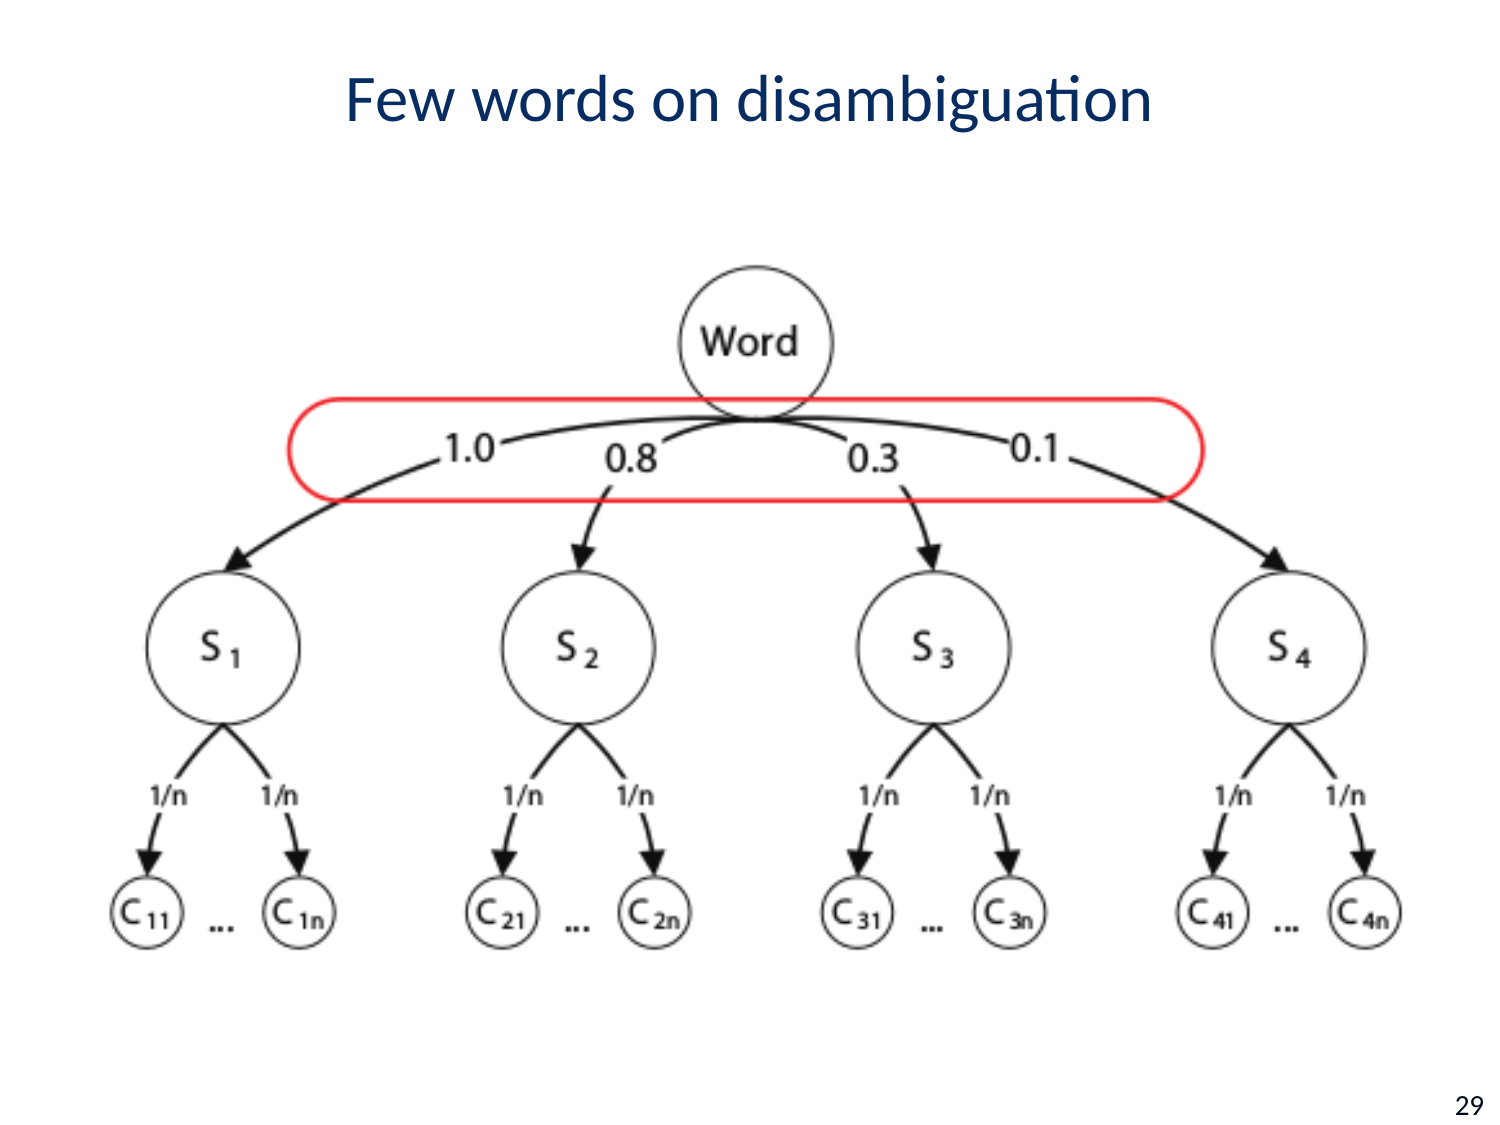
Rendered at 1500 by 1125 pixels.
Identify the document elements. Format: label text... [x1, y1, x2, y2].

picture [76, 261, 1423, 953]
title Few words on disambiguation [0, 37, 1500, 162]
slide_number 29 [1340, 1082, 1499, 1125]
